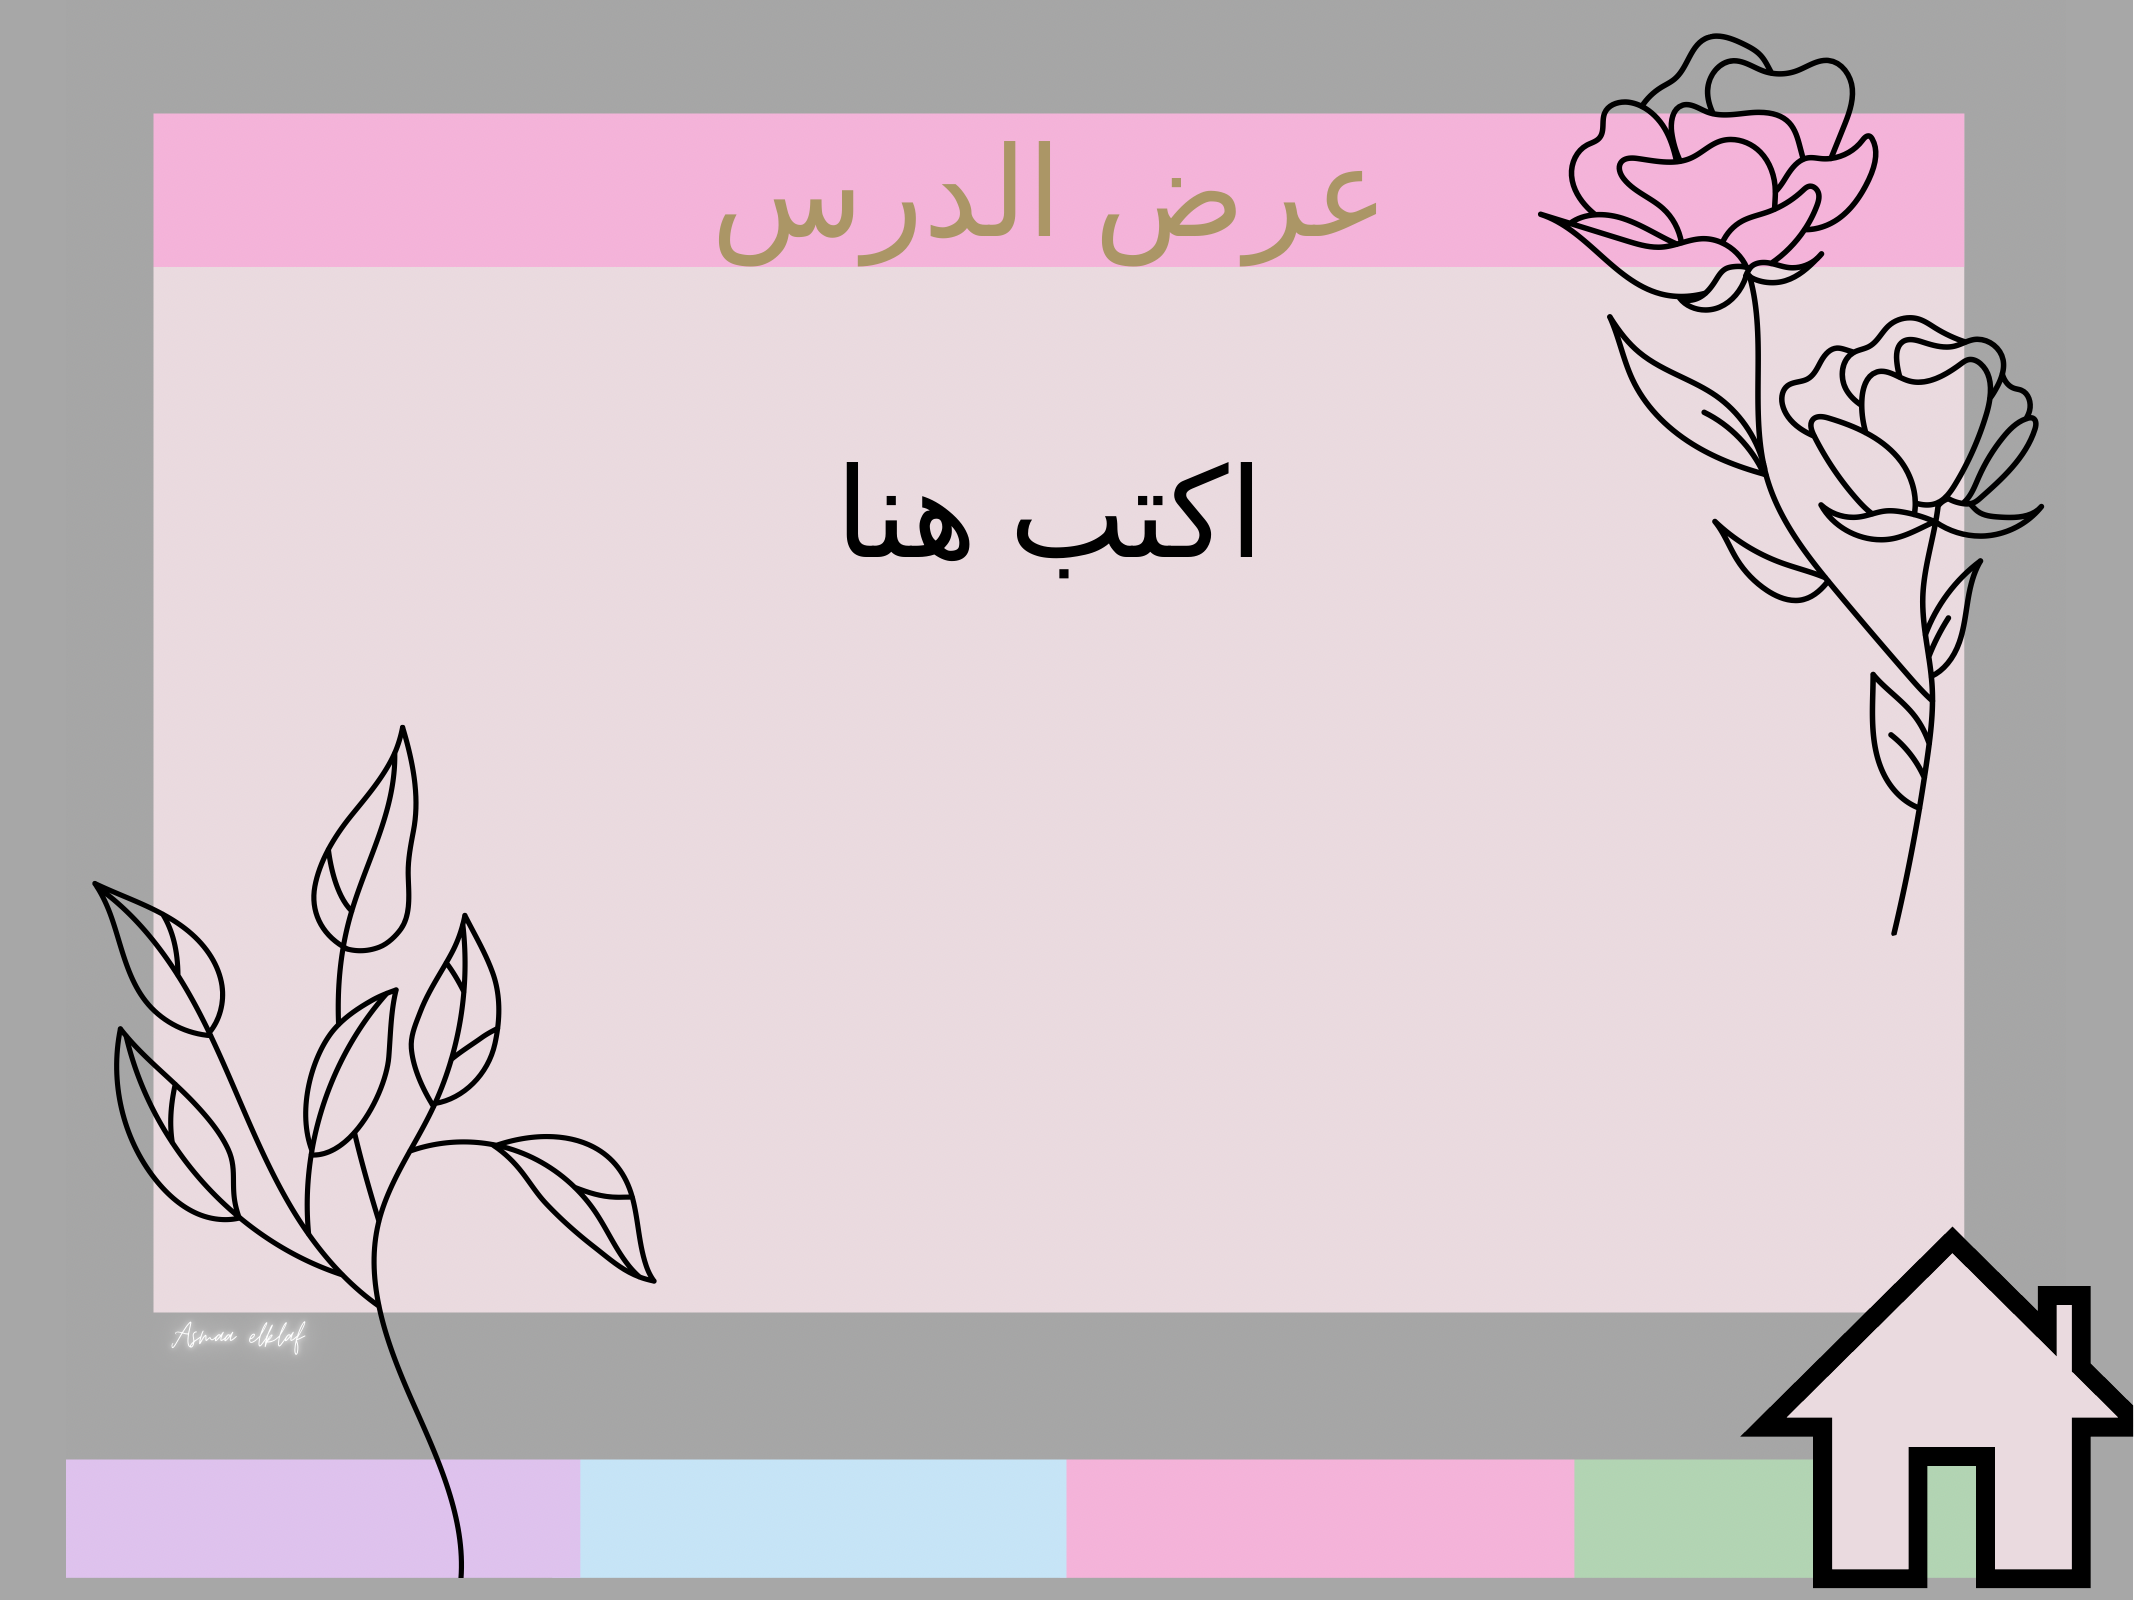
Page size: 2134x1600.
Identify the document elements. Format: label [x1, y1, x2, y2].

picture [66, 0, 2067, 1579]
text_box [2067, 1295, 2134, 1579]
